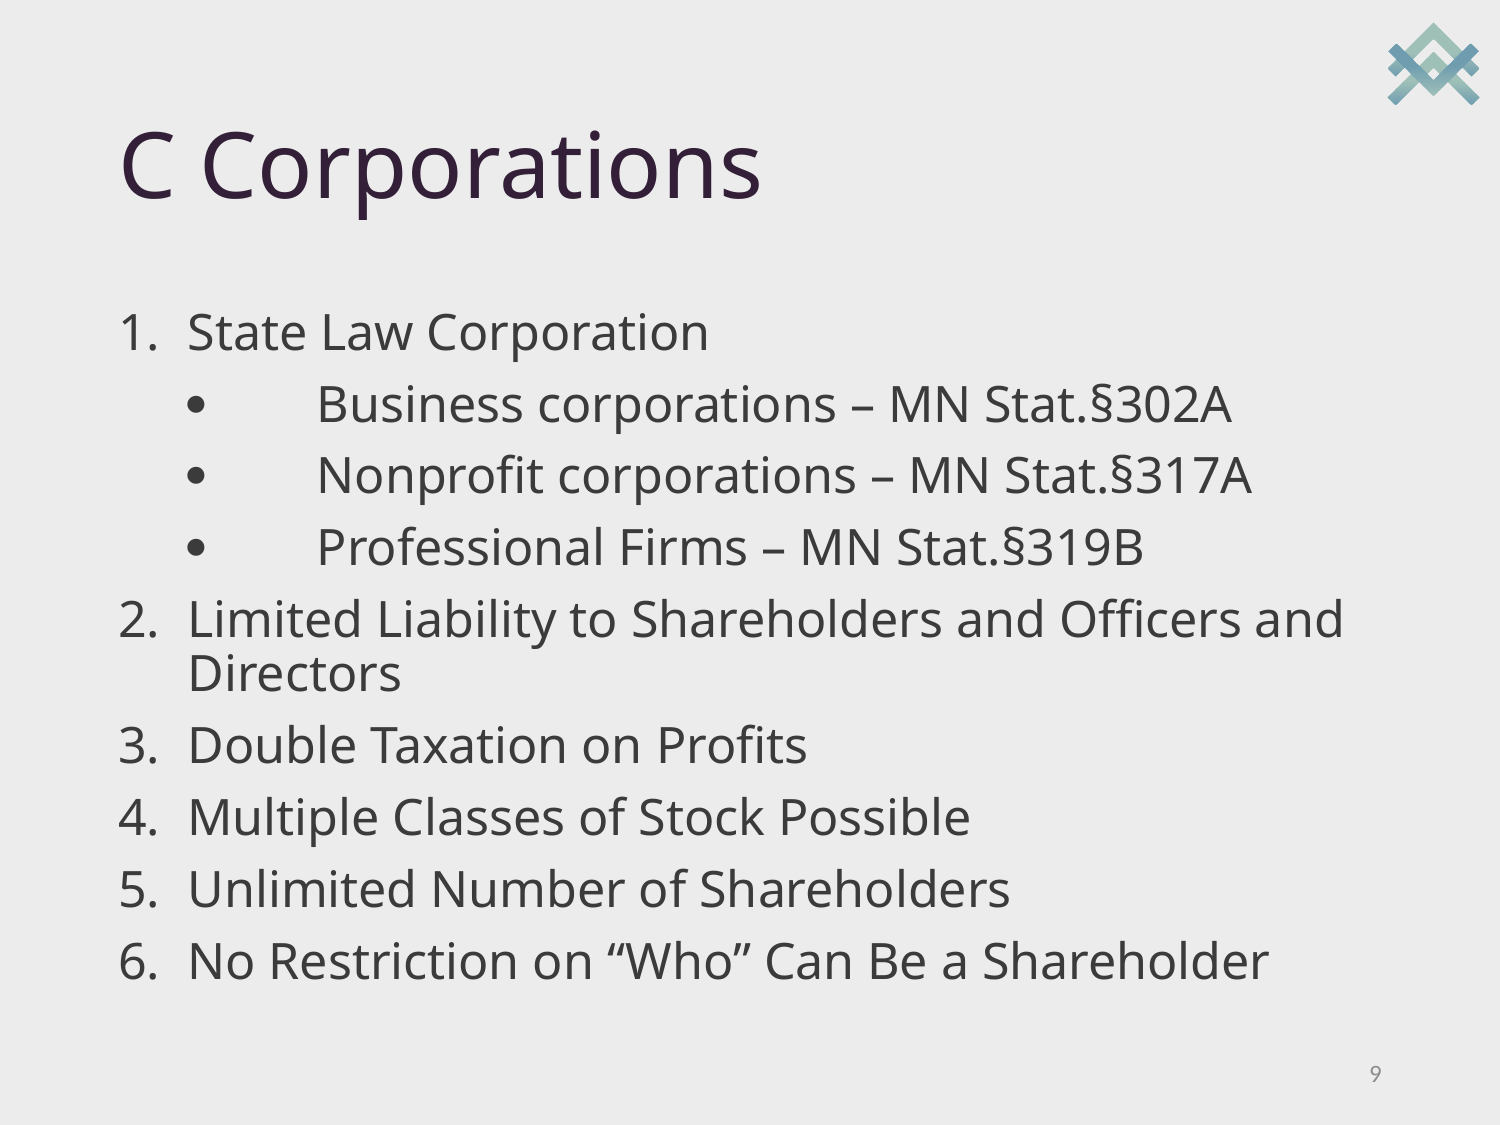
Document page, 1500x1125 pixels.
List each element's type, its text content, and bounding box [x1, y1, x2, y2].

list State Law Corporation  Business corporations – MN Stat.§302A  Nonprofit corporations – MN Stat.§317A  Professional Firms – MN Stat.§319B Limited Liability to Shareholders and Officers and Directors Double Taxation on Profits Multiple Classes of Stock Possible Unlimited Number of Shareholders No Restriction on “Who” Can Be a Shareholder [103, 299, 1397, 1014]
picture [1387, 22, 1480, 105]
slide_number 9 [1059, 1042, 1397, 1103]
title C Corporations [103, 59, 1397, 278]
